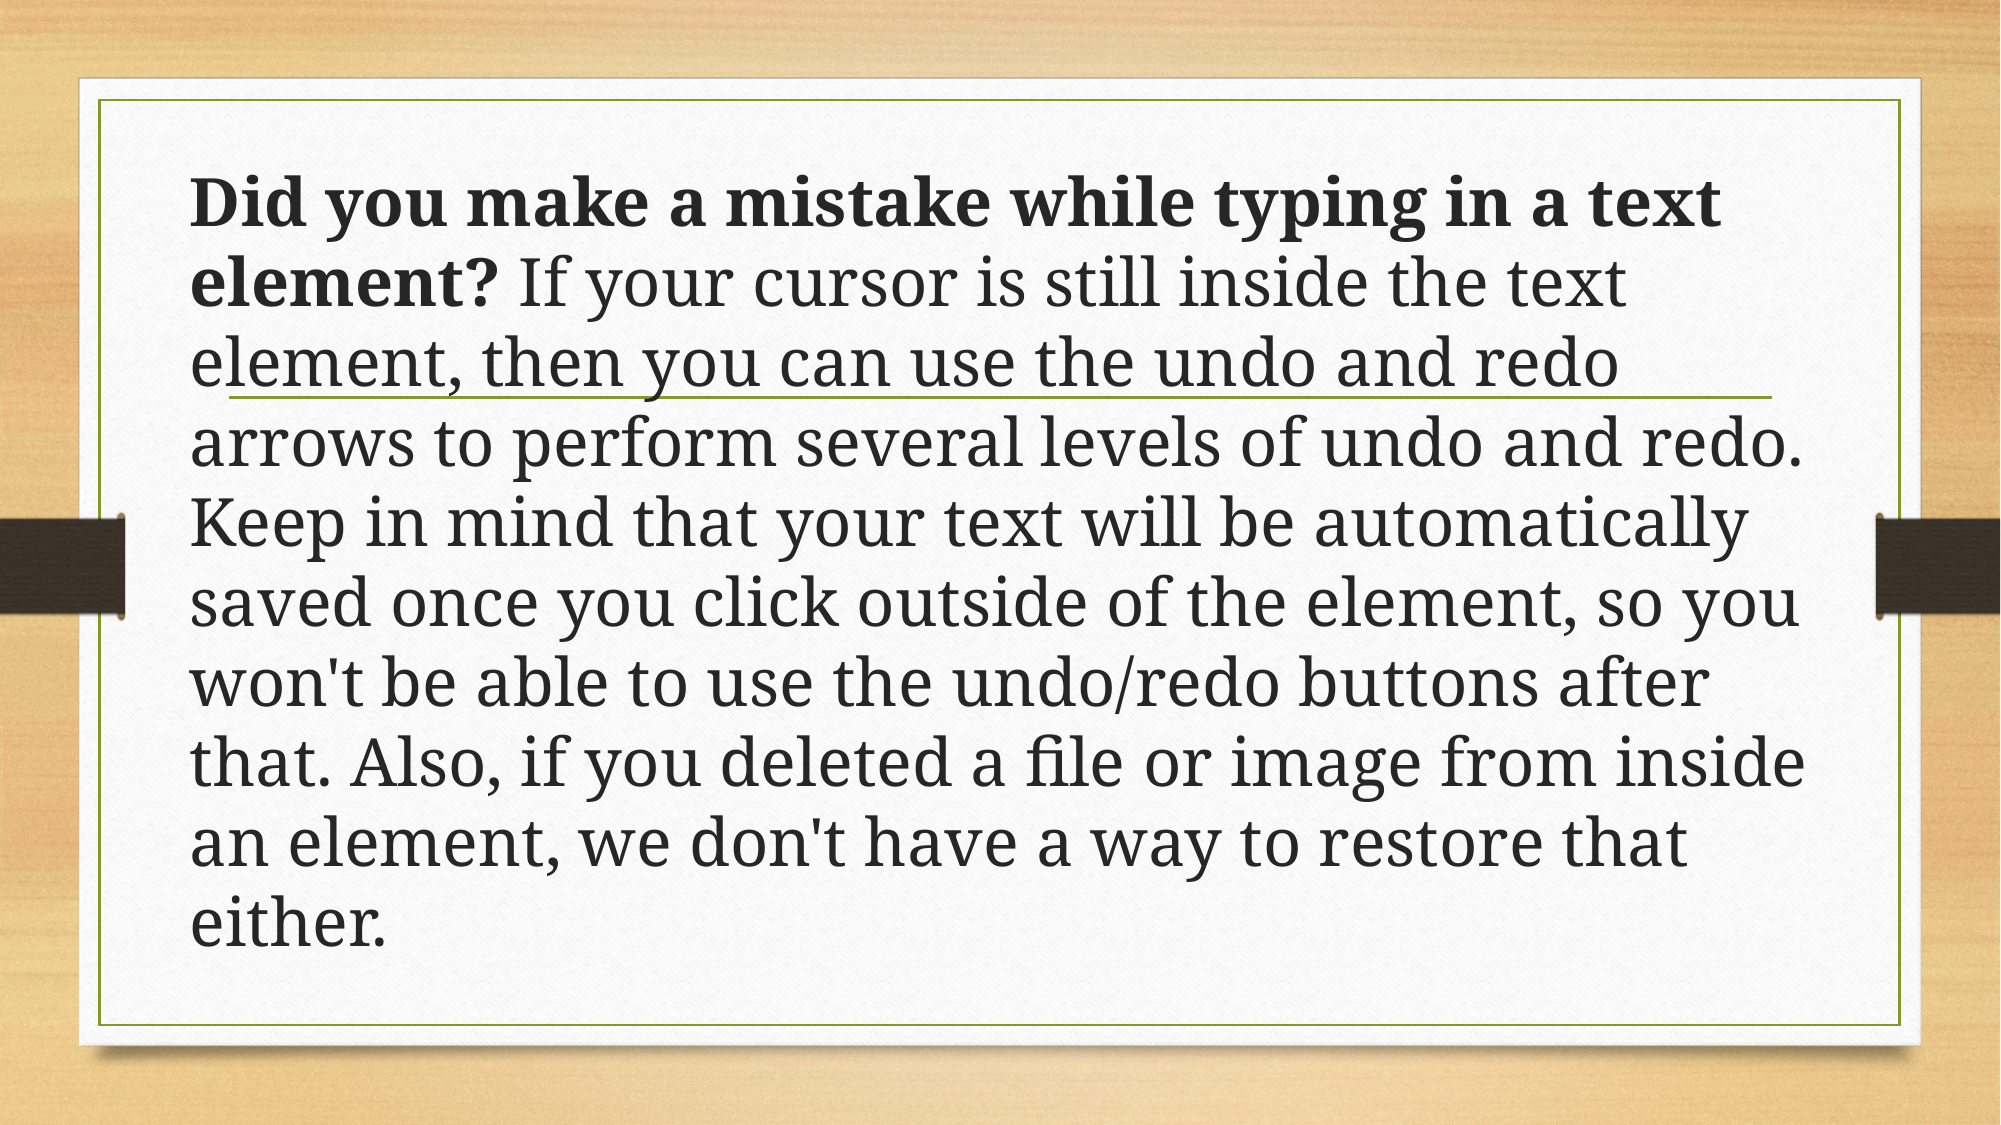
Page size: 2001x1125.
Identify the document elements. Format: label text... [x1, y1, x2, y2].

list Did you make a mistake while typing in a text element? If your cursor is still inside the text element, then you can use the undo and redo arrows to perform several levels of undo and redo. Keep in mind that your text will be automatically saved once you click outside of the element, so you won't be able to use the undo/redo buttons after that. Also, if you deleted a file or image from inside an element, we don't have a way to restore that either. [174, 152, 1825, 990]
picture [0, 0, 2001, 1125]
